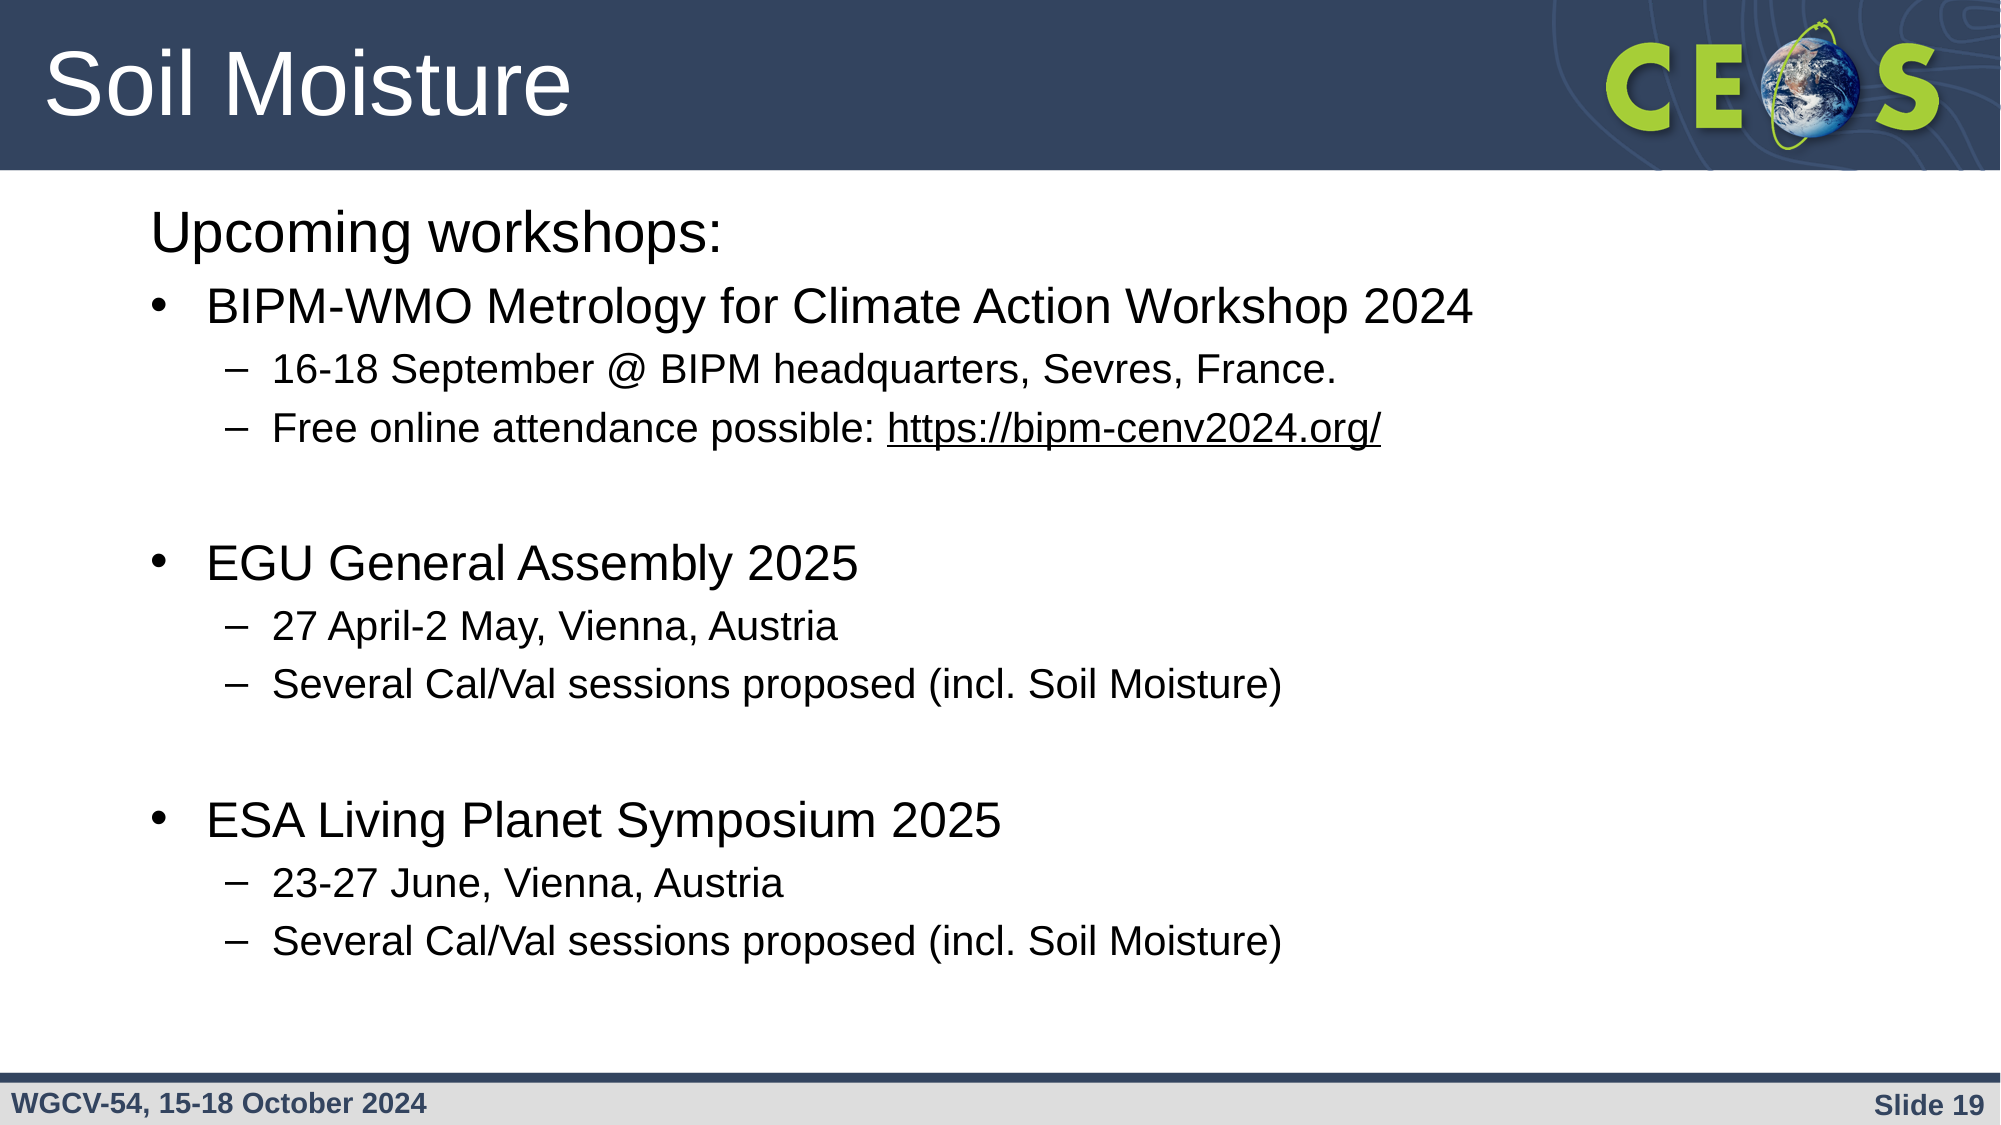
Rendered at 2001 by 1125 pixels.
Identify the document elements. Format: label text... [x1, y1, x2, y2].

picture [1606, 18, 1939, 150]
title Soil Moisture [28, 28, 1569, 157]
text_box Upcoming workshops: BIPM-WMO Metrology for Climate Action Workshop 2024 16-18 September @ BIPM headquarters, Sevres, France. Free online attendance possible: https://bipm-cenv2024.org/ EGU General Assembly 2025 27 April-2 May, Vienna, Austria Several Cal/Val sessions proposed (incl. Soil Moisture) ESA Living Planet Symposium 2025 23-27 June, Vienna, Austria Several Cal/Val sessions proposed (incl. Soil Moisture) [135, 186, 1865, 1097]
